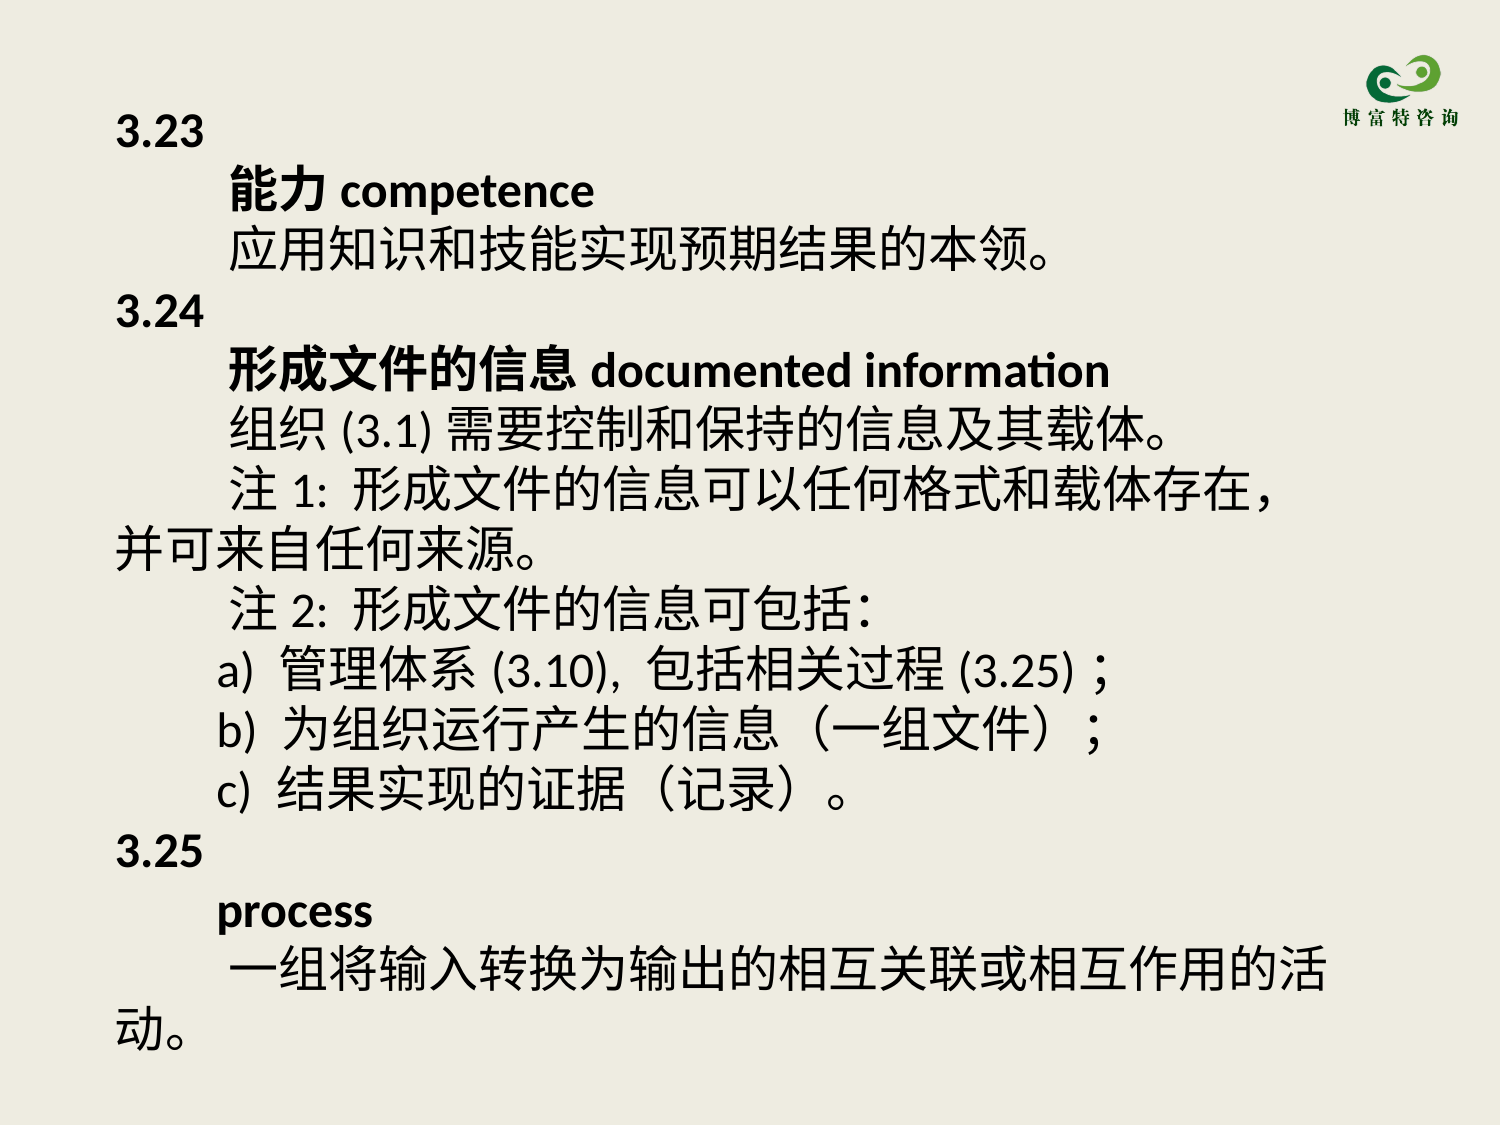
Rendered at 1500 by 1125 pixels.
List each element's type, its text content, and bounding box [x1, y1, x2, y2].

picture [1329, 54, 1477, 129]
text_box 3.23 能力competence 应用知识和技能实现预期结果的本领。 3.24 形成文件的信息documented information 组织(3.1)需要控制和保持的信息及其载体。 注1: 形成文件的信息可以任何格式和载体存在，并可来自任何来源。 注2: 形成文件的信息可包括： a) 管理体系(3.10), 包括相关过程(3.25)； b) 为组织运行产生的信息（一组文件）； c) 结果实现的证据（记录）。 3.25 process 一组将输入转换为输出的相互关联或相互作用的活动。 [100, 89, 1353, 1065]
